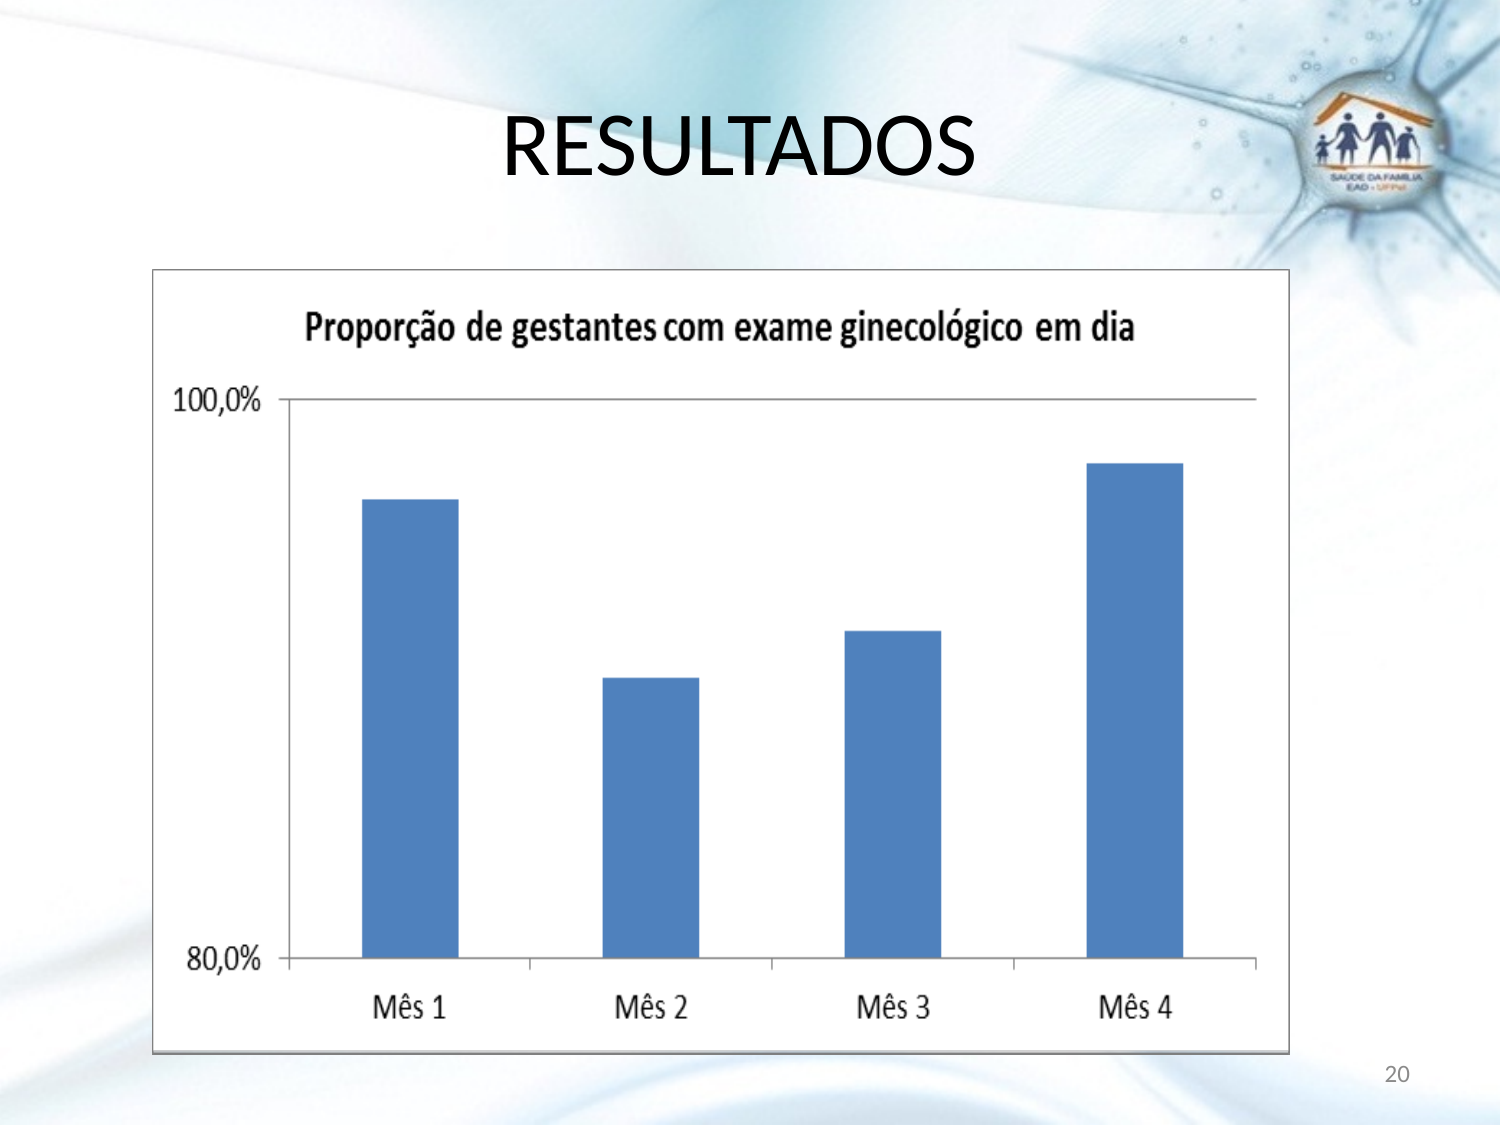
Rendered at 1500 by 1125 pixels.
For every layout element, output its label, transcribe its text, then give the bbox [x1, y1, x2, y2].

title RESULTADOS [74, 44, 1426, 233]
picture [0, 0, 1500, 1125]
slide_number 20 [1074, 1042, 1425, 1103]
list [74, 262, 1426, 1006]
